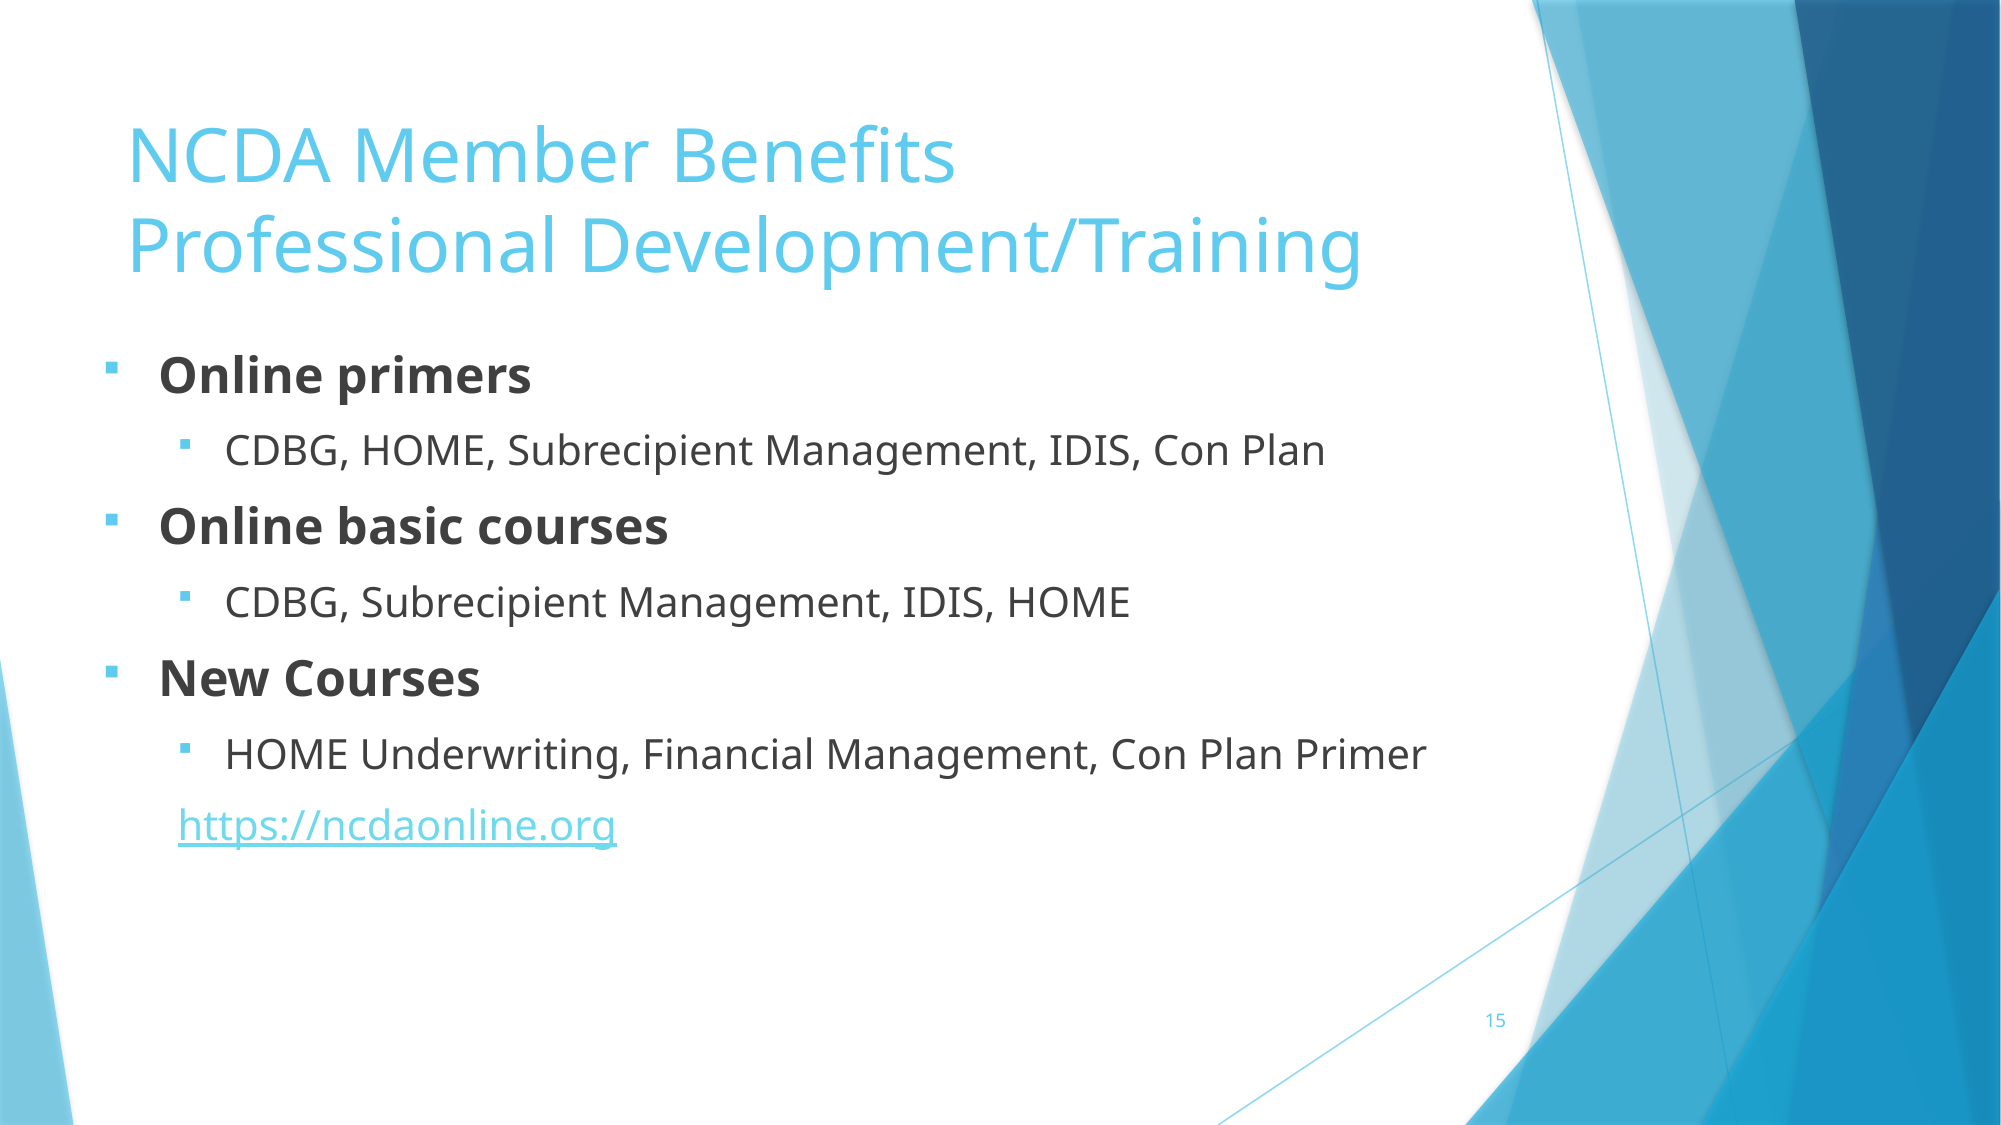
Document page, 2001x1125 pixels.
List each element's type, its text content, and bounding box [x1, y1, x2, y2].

title NCDA Member Benefits Professional Development/Training [111, 99, 1522, 317]
list Online primers CDBG, HOME, Subrecipient Management, IDIS, Con Plan Online basic courses CDBG, Subrecipient Management, IDIS, HOME New Courses HOME Underwriting, Financial Management, Con Plan Primer https://ncdaonline.org [87, 335, 1498, 973]
slide_number 15 [1409, 991, 1522, 1051]
